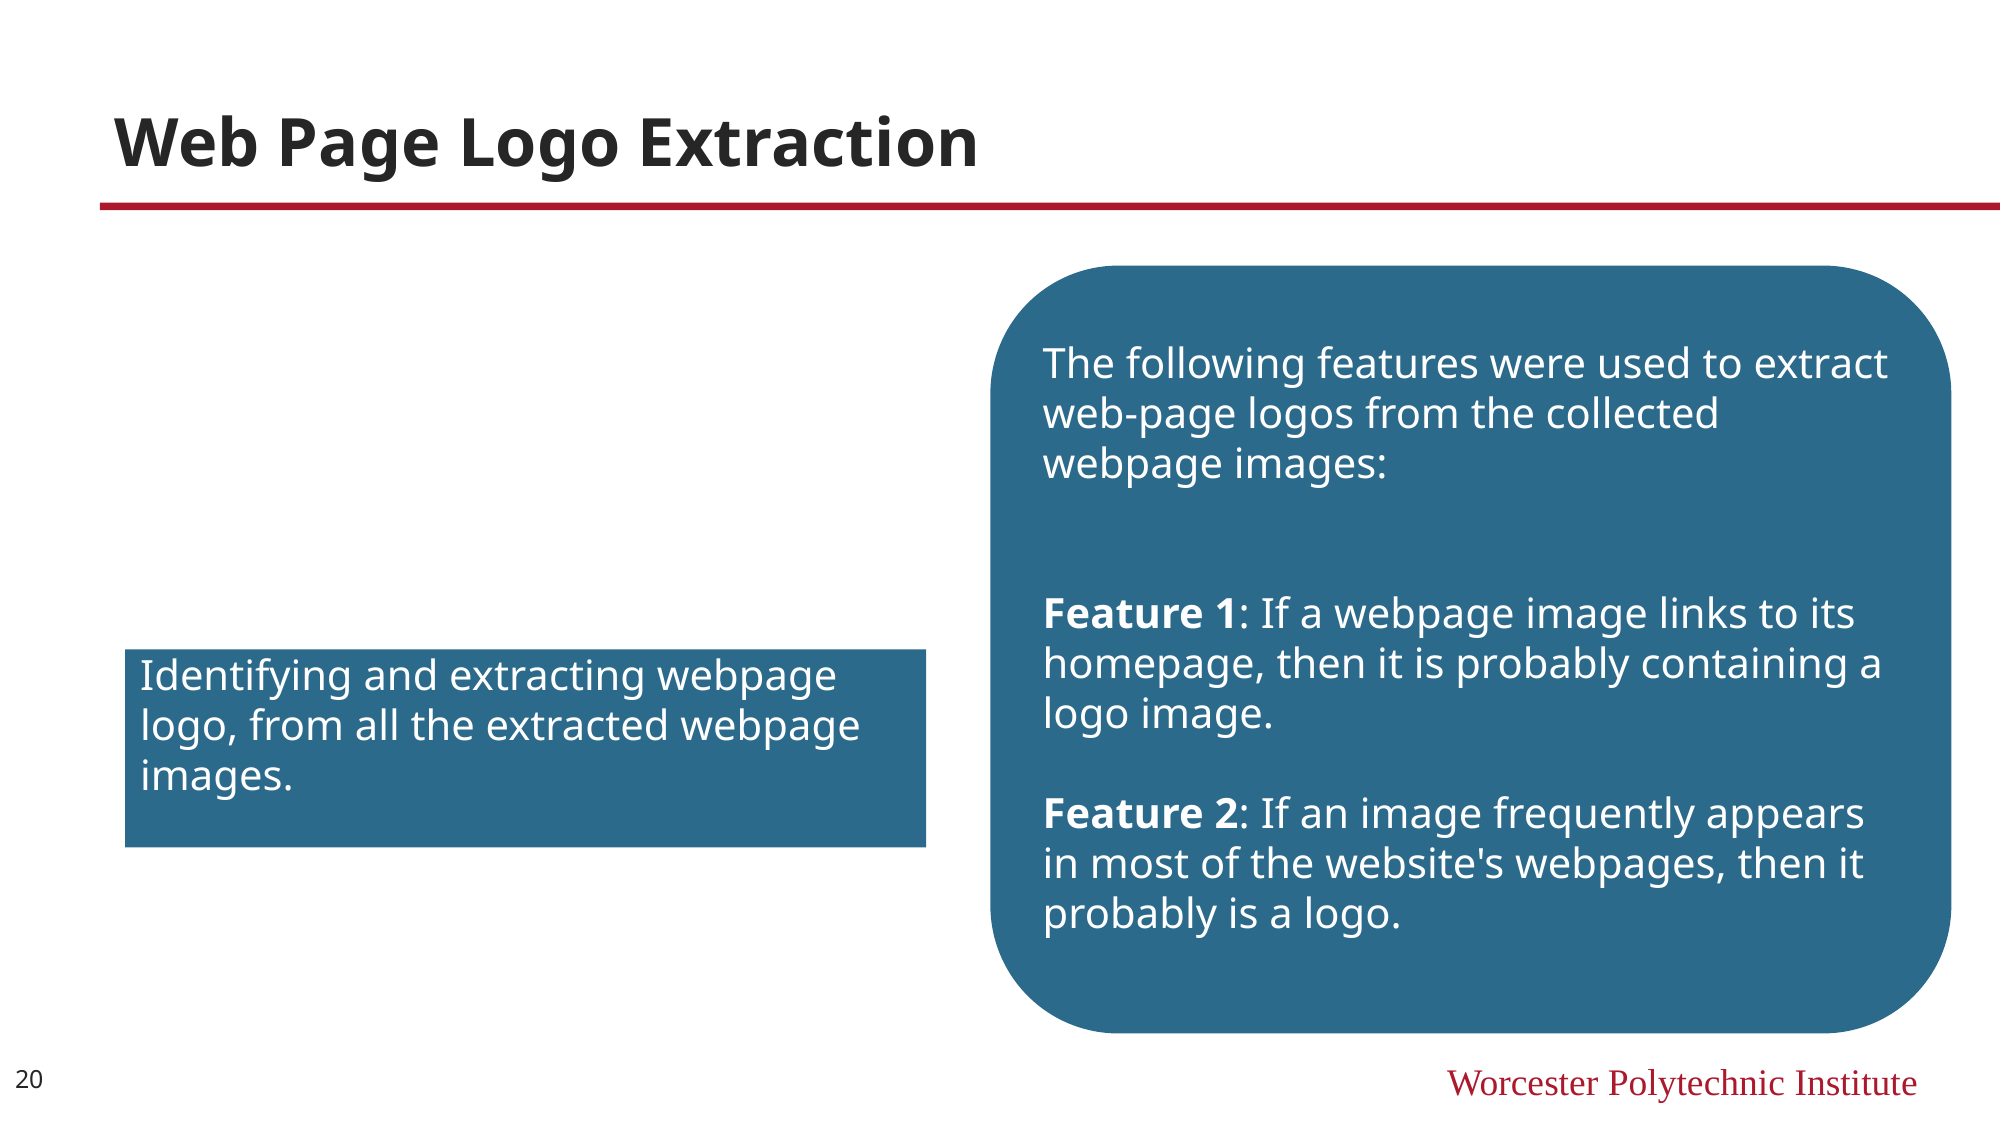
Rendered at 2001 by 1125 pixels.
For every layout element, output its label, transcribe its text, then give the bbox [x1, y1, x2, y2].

title Web Page Logo Extraction [99, 56, 1900, 188]
slide_number 20 [0, 1047, 100, 1113]
text_box The following features were used to extract web-page logos from the collected webpage images: Feature 1: If a webpage image links to its homepage, then it is probably containing a logo image. Feature 2: If an image frequently appears in most of the website's webpages, then it probably is a logo. [990, 265, 1952, 1034]
text_box Identifying and extracting webpage logo, from all the extracted webpage images. [125, 649, 927, 848]
